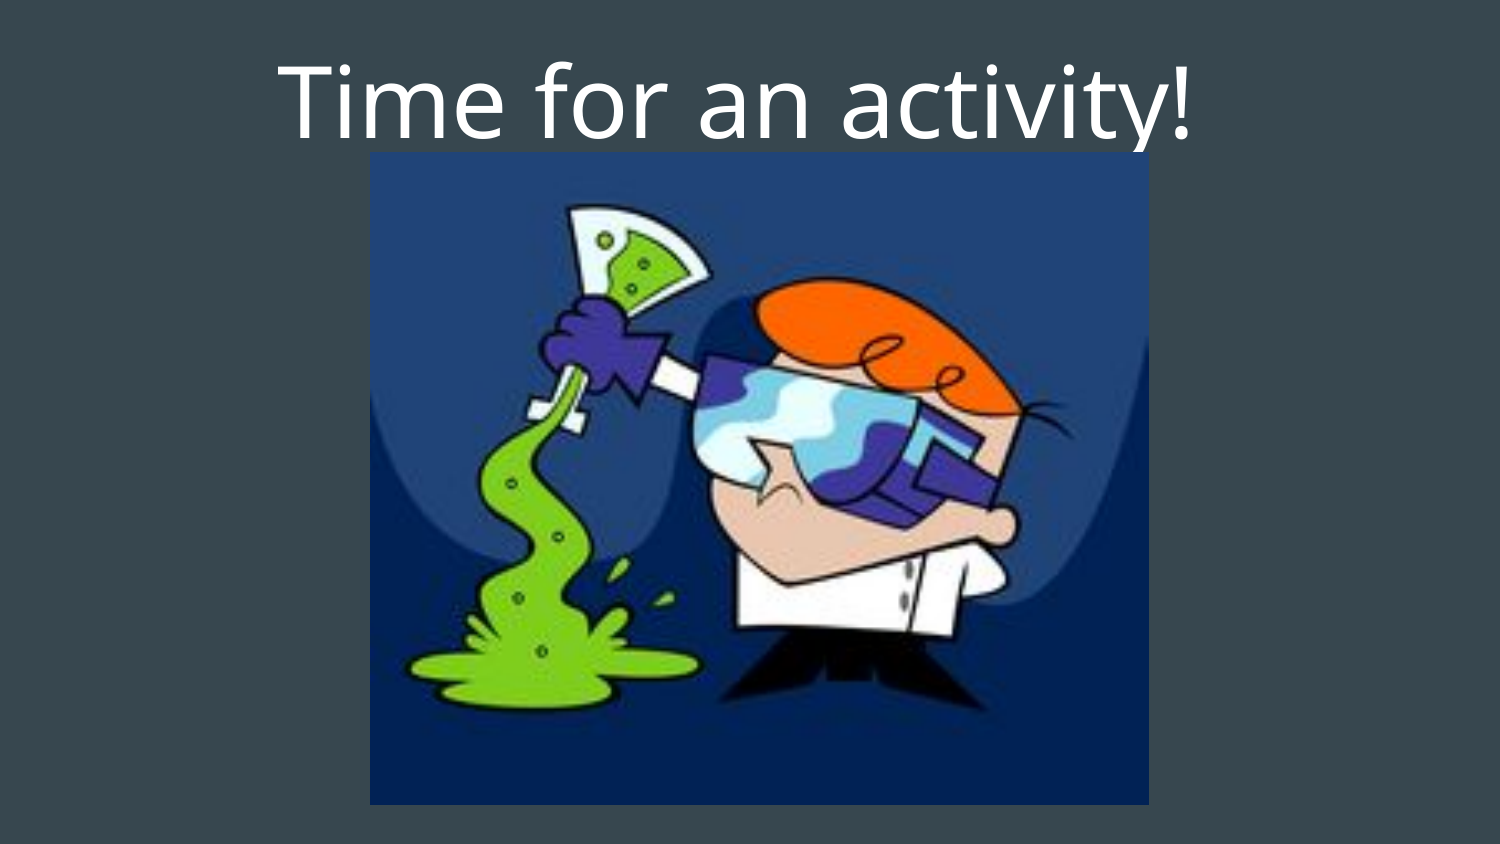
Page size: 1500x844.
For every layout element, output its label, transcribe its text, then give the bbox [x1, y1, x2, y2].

title Time for an activity! [105, 14, 1394, 182]
picture [370, 152, 1150, 806]
